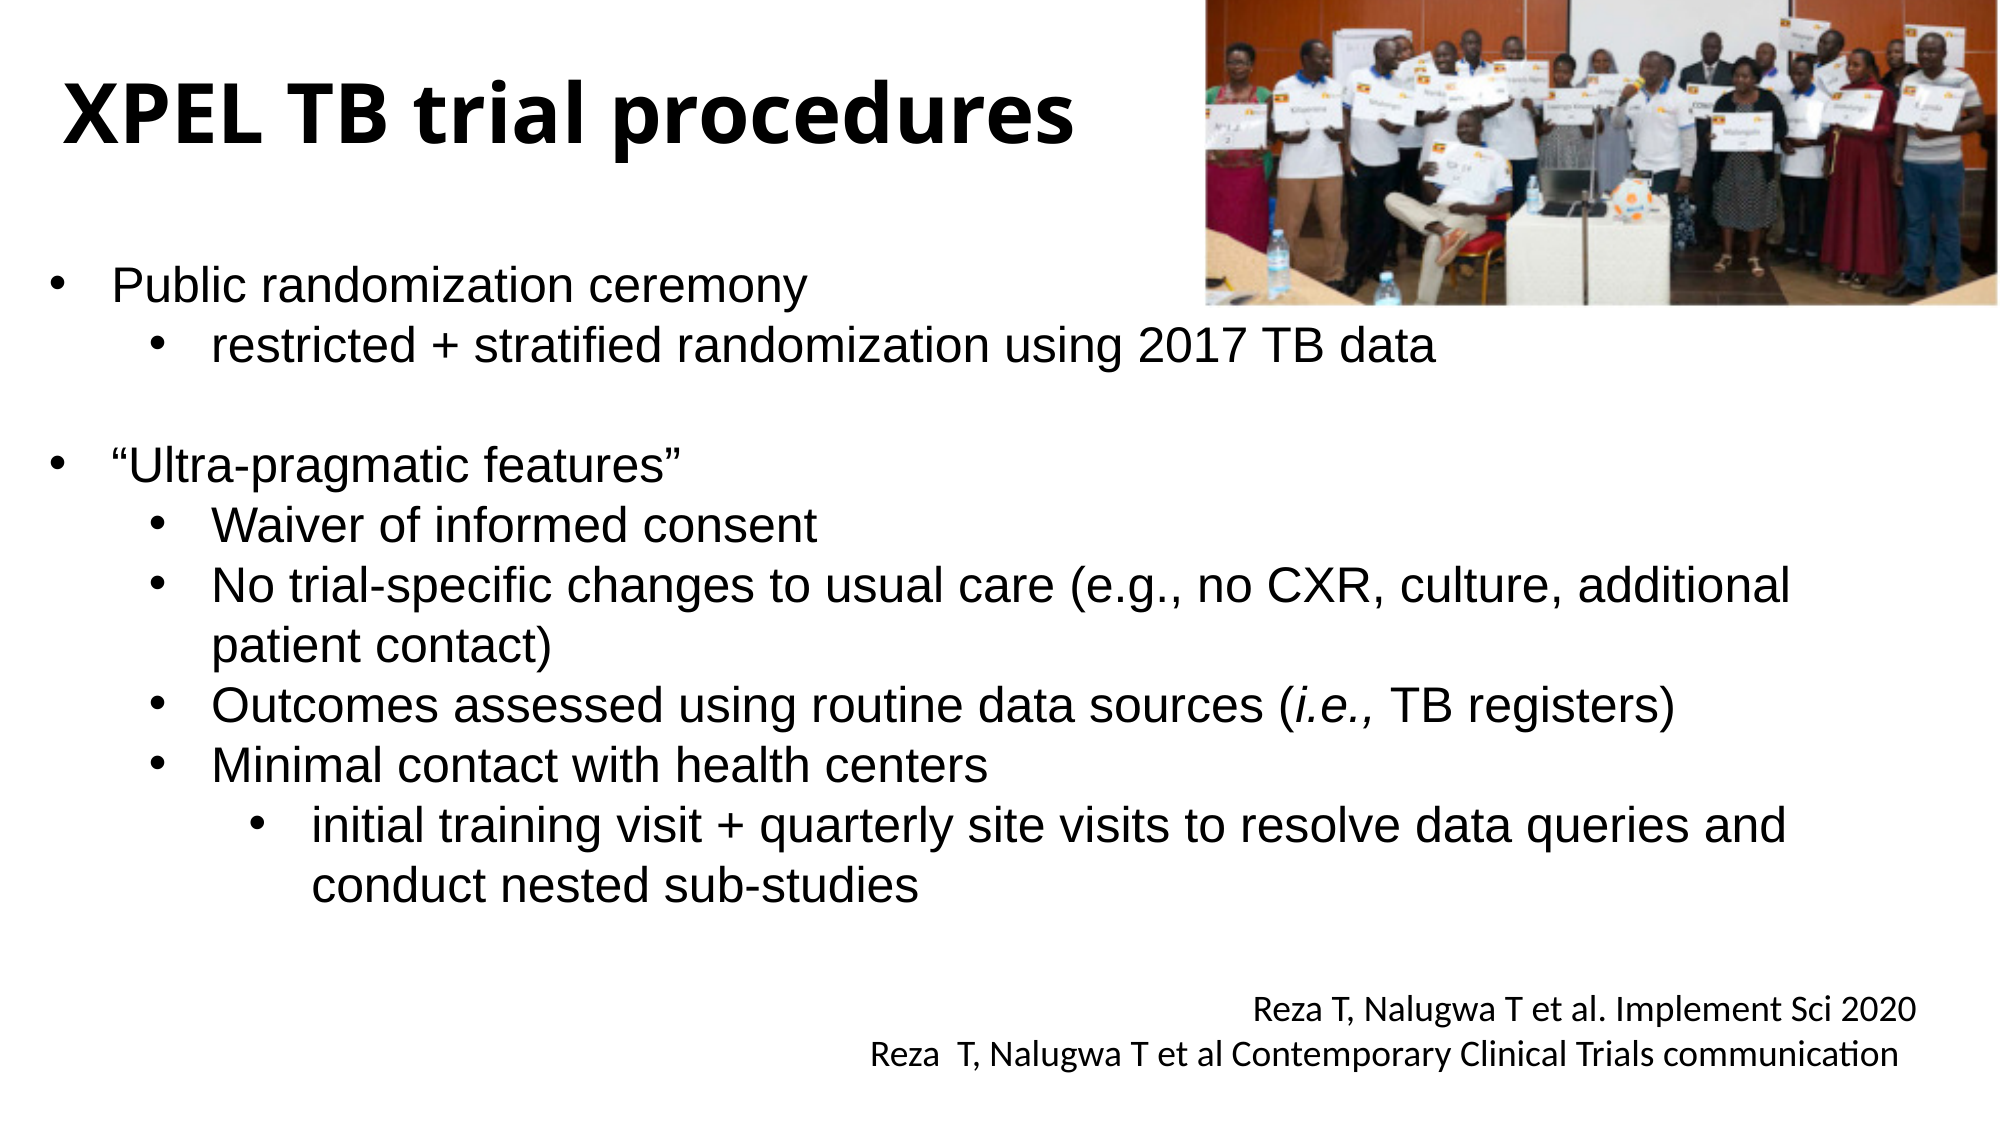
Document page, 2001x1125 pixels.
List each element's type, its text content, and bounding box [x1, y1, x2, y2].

title XPEL TB trial procedures [48, 51, 1204, 182]
text_box Reza T, Nalugwa T et al. Implement Sci 2020 Reza T, Nalugwa T et al Contemporary Clinical Trials communication [654, 976, 1933, 1082]
picture [1204, 0, 2000, 308]
text_box Public randomization ceremony restricted + stratified randomization using 2017 TB data “Ultra-pragmatic features” Waiver of informed consent No trial-specific changes to usual care (e.g., no CXR, culture, additional patient contact) Outcomes assessed using routine data sources (i.e., TB registers) Minimal contact with health centers initial training visit + quarterly site visits to resolve data queries and conduct nested sub-studies [48, 232, 1932, 913]
